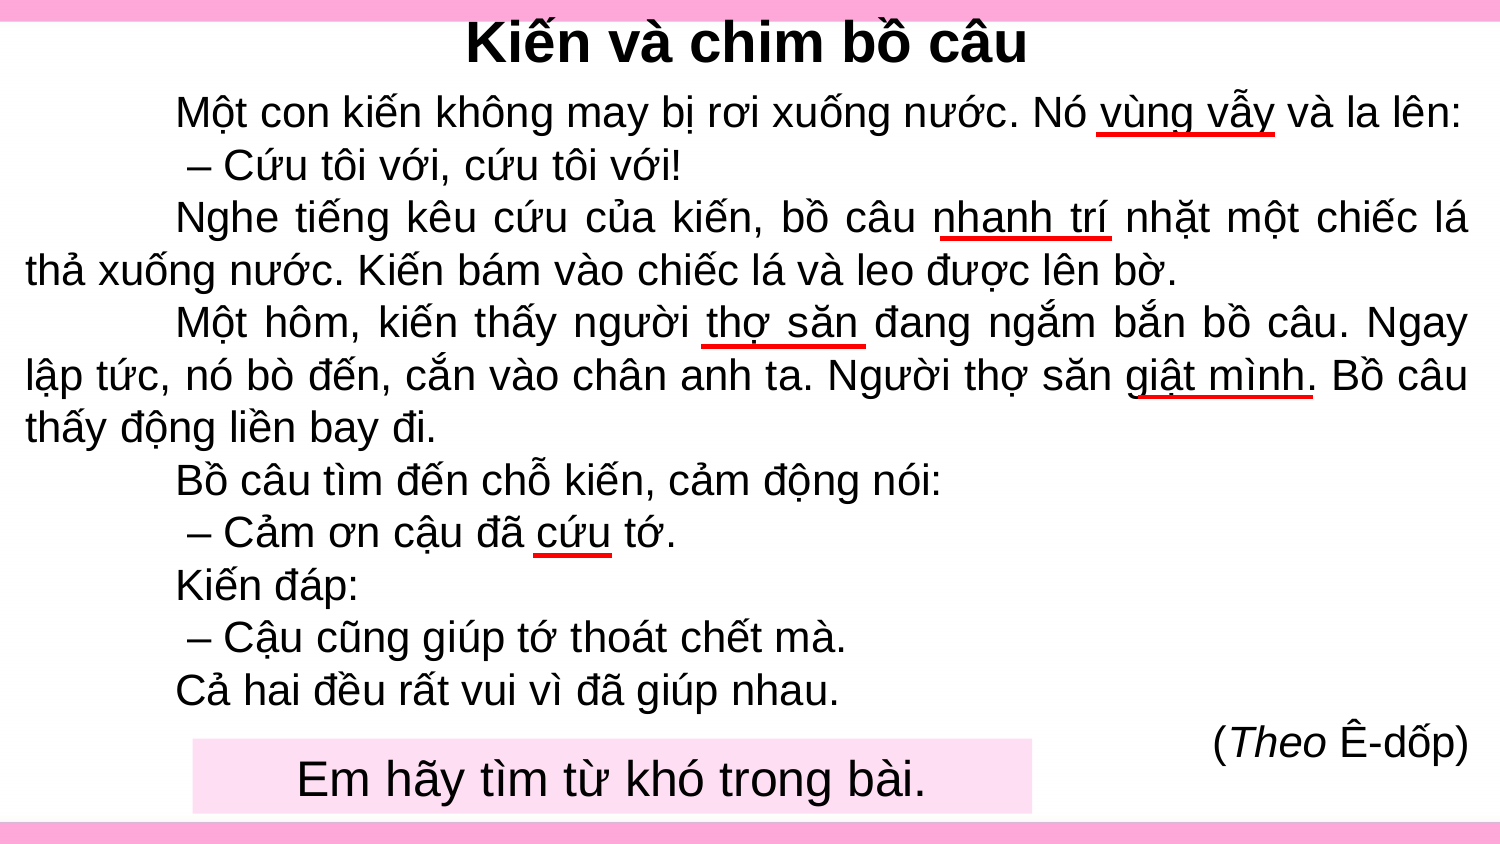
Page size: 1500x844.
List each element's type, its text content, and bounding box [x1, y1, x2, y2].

text_box Kiến và chim bồ câu [259, 0, 1236, 82]
text_box Một con kiến không may bị rơi xuống nước. Nó vùng vẫy và la lên: – Cứu tôi với, cứu tôi với! Nghe tiếng kêu cứu của kiến, bồ câu nhanh trí nhặt một chiếc lá thả xuống nước. Kiến bám vào chiếc lá và leo được lên bờ. Một hôm, kiến thấy người thợ săn đang ngắm bắn bồ câu. Ngay lập tức, nó bò đến, cắn vào chân anh ta. Người thợ săn giật mình. Bồ câu thấy động liền bay đi. Bồ câu tìm đến chỗ kiến, cảm động nói: – Cảm ơn cậu đã cứu tớ. Kiến đáp: – Cậu cũng giúp tớ thoát chết mà. Cả hai đều rất vui vì đã giúp nhau. (Theo Ê-dốp) [10, 76, 1486, 774]
picture [0, 0, 1500, 844]
text_box Em hãy tìm từ khó trong bài. [192, 738, 1033, 814]
